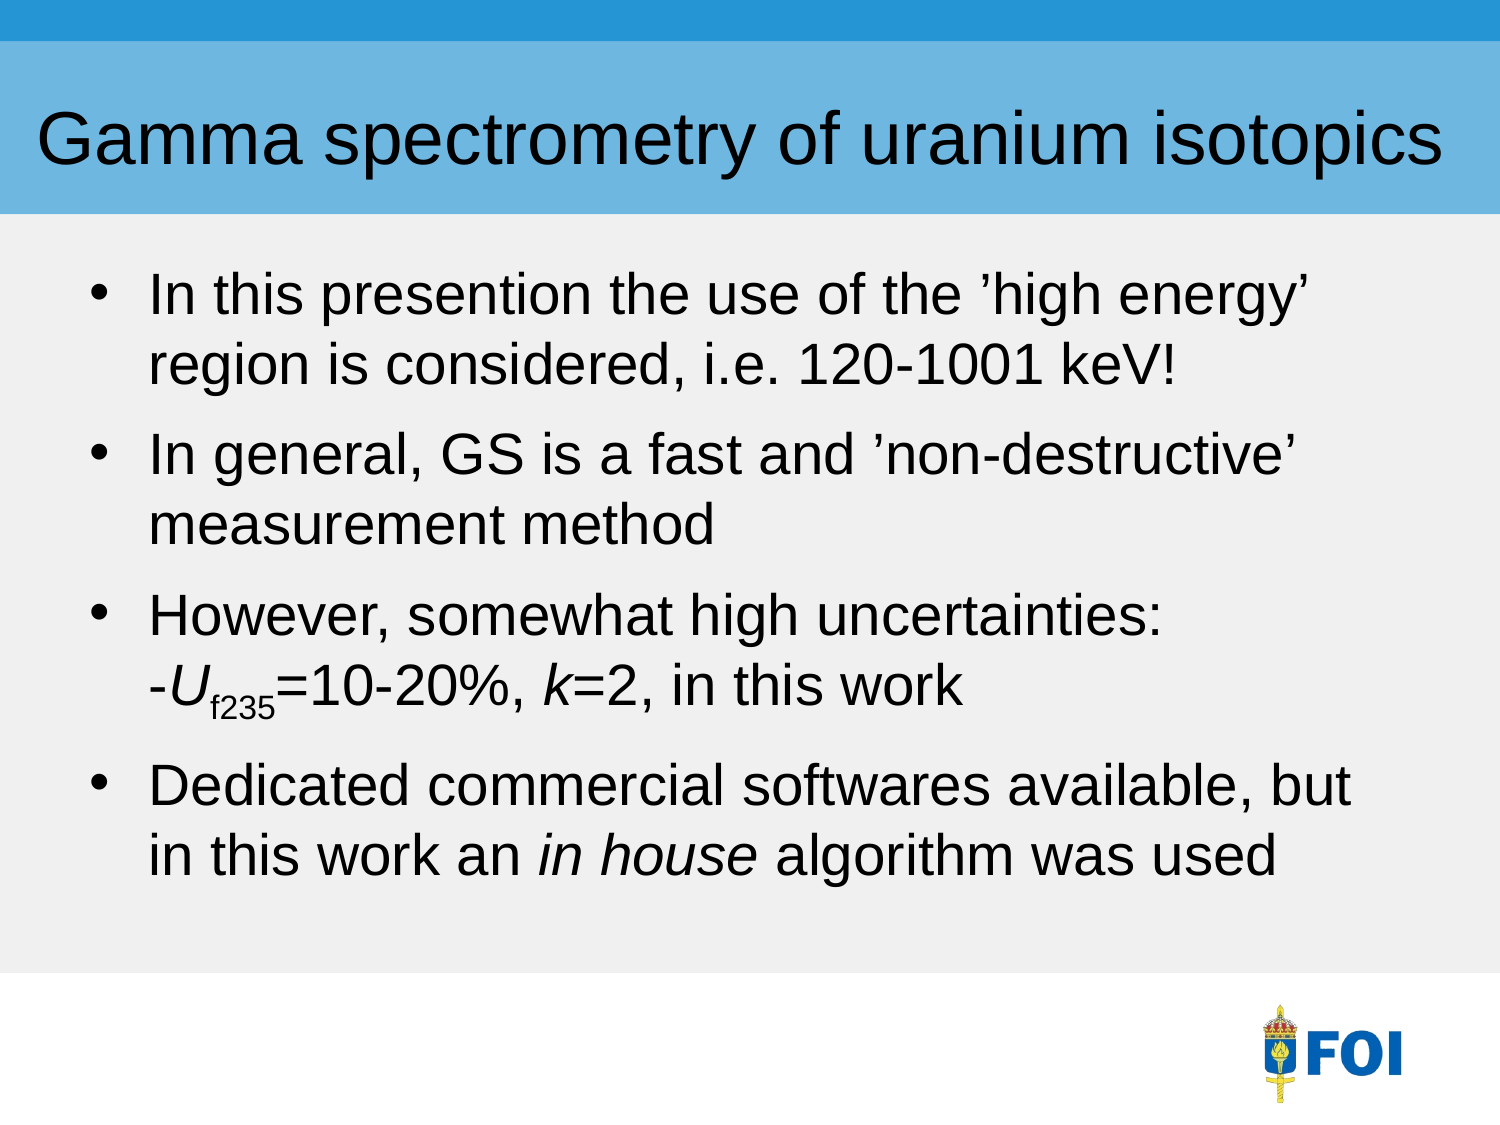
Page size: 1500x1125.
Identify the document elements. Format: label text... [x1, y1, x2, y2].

picture [0, 973, 1492, 1125]
list In this presention the use of the ’high energy’ region is considered, i.e. 120-1001 keV! In general, GS is a fast and ’non-destructive’ measurement method However, somewhat high uncertainties: -Uf235=10-20%, k=2, in this work Dedicated commercial softwares available, but in this work an in house algorithm was used [89, 256, 1387, 932]
title Gamma spectrometry of uranium isotopics [36, 89, 1453, 184]
